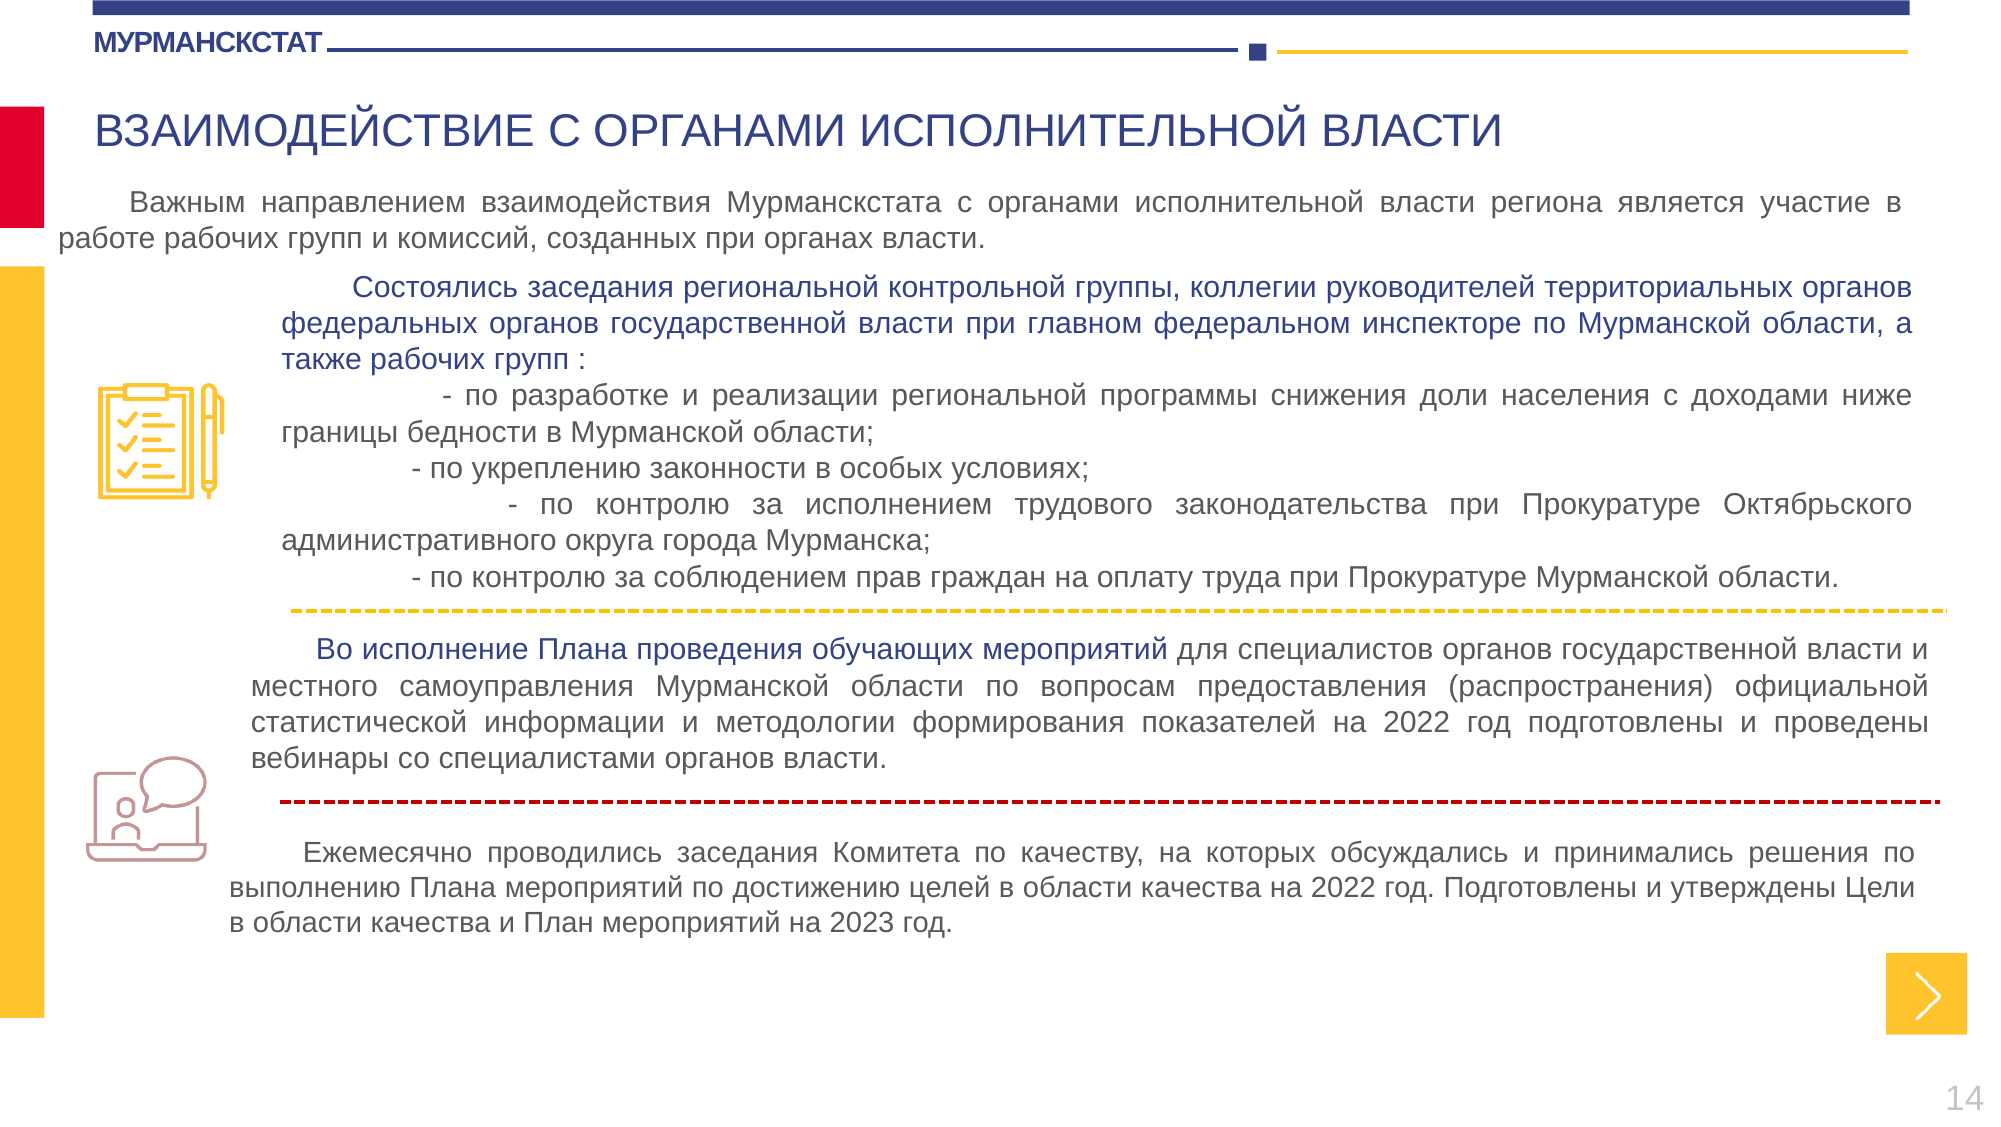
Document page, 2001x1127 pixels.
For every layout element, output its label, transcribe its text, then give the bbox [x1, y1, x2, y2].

picture [1915, 972, 1941, 1020]
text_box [326, 25, 1909, 122]
picture [84, 369, 234, 506]
text_box Ежемесячно проводились заседания Комитета по качеству, на которых обсуждались и принимались решения по выполнению Плана мероприятий по достижению целей в области качества на 2022 год. Подготовлены и утверждены Цели в области качества и План мероприятий на 2023 год. [214, 826, 1932, 946]
text_box Во исполнение Плана проведения обучающих мероприятий для специалистов органов государственной власти и местного самоуправления Мурманской области по вопросам предоставления (распространения) официальной статистической информации и методологии формирования показателей на 2022 год подготовлены и проведены вебинары со специалистами органов власти. [236, 622, 1944, 782]
text_box Важным направлением взаимодействия Мурманскстата с органами исполнительной власти региона является участие в работе рабочих групп и комиссий, созданных при органах власти. [43, 174, 1917, 263]
picture [52, 727, 221, 896]
text_box Состоялись заседания региональной контрольной группы, коллегии руководителей территориальных органов федеральных органов государственной власти при главном федеральном инспекторе по Мурманской области, а также рабочих групп : - по разработке и реализации региональной программы снижения доли населения с доходами ниже границы бедности в Мурманской области; - по укреплению законности в особых условиях; - по контролю за исполнением трудового законодательства при Прокуратуре Октябрьского административного округа города Мурманска; - по контролю за соблюдением прав граждан на оплату труда при Прокуратуре Мурманской области. [266, 259, 1927, 622]
slide_number 14 [1649, 1066, 2001, 1127]
text_box ВЗАИМОДЕЙСТВИЕ С ОРГАНАМИ ИСПОЛНИТЕЛЬНОЙ ВЛАСТИ [79, 93, 1758, 164]
